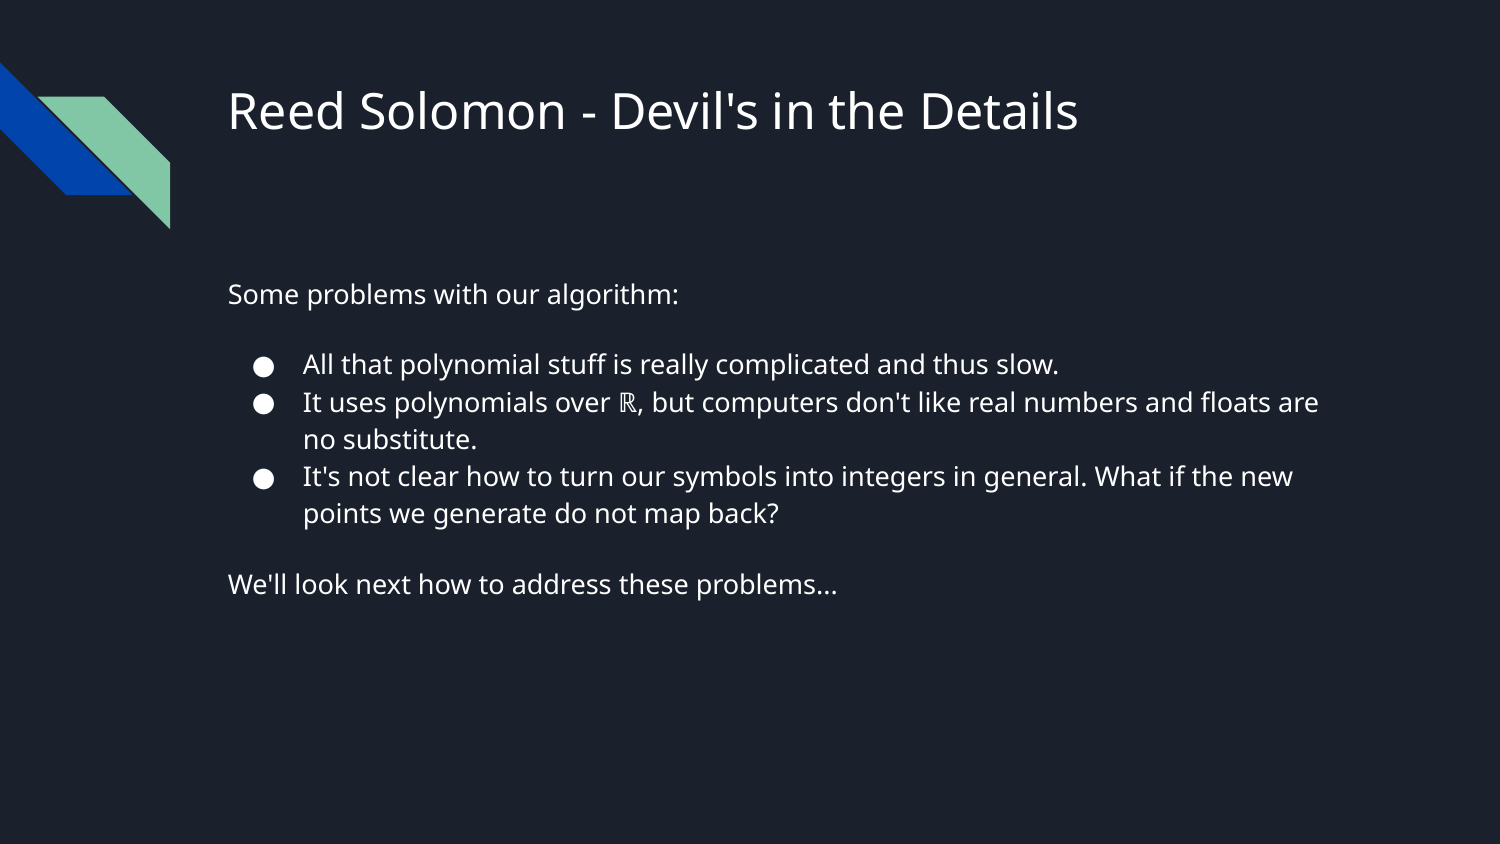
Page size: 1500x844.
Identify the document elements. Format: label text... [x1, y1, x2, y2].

title Reed Solomon - Devil's in the Details [212, 64, 1368, 215]
list Some problems with our algorithm: All that polynomial stuff is really complicated and thus slow. It uses polynomials over ℝ, but computers don't like real numbers and floats are no substitute. It's not clear how to turn our symbols into integers in general. What if the new points we generate do not map back? We'll look next how to address these problems... [212, 257, 1368, 735]
